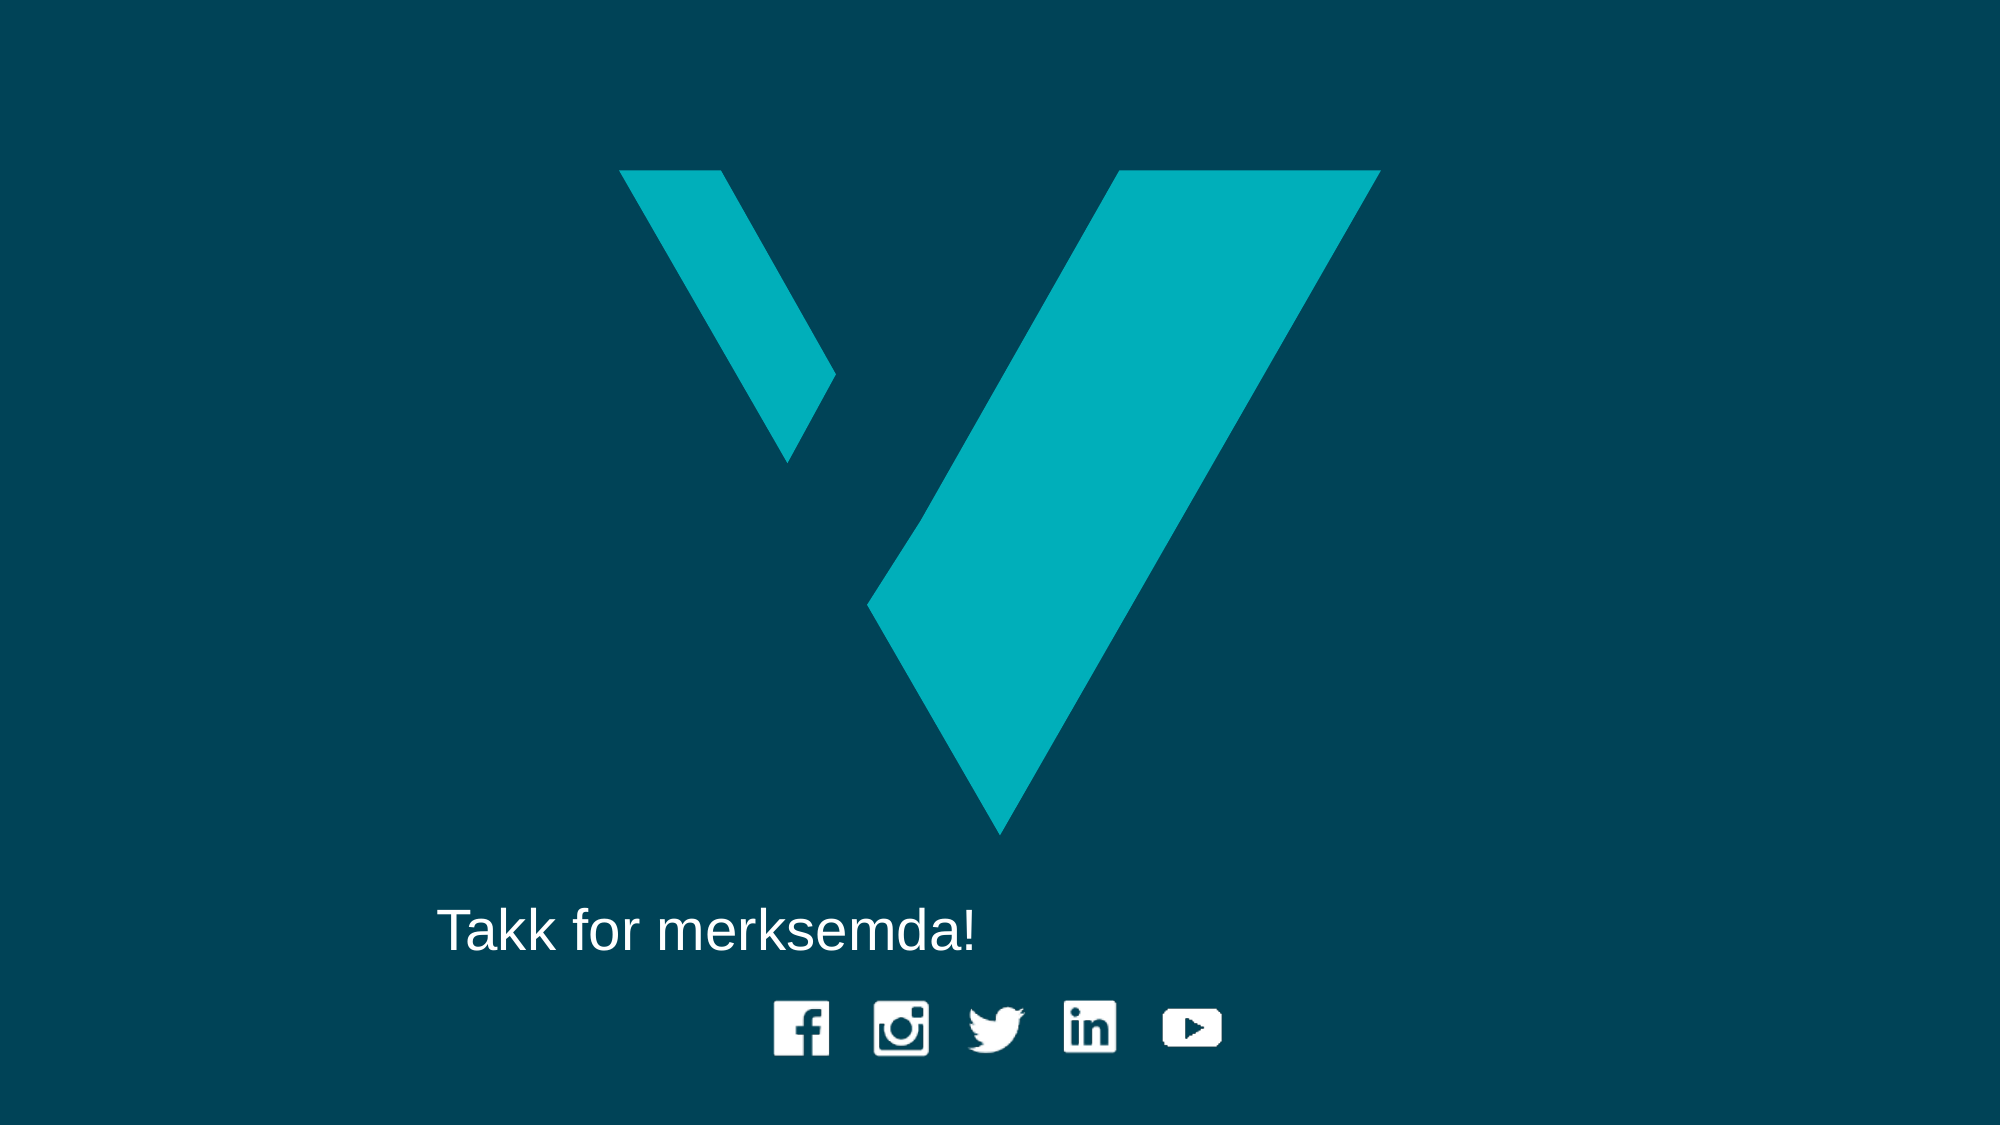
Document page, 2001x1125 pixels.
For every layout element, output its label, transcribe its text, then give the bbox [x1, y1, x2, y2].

picture [1064, 1001, 1116, 1053]
picture [969, 1007, 1024, 1053]
picture [1163, 1009, 1222, 1047]
text_box Takk for merksemda! [421, 884, 2000, 970]
picture [874, 1001, 929, 1056]
picture [774, 1001, 829, 1056]
